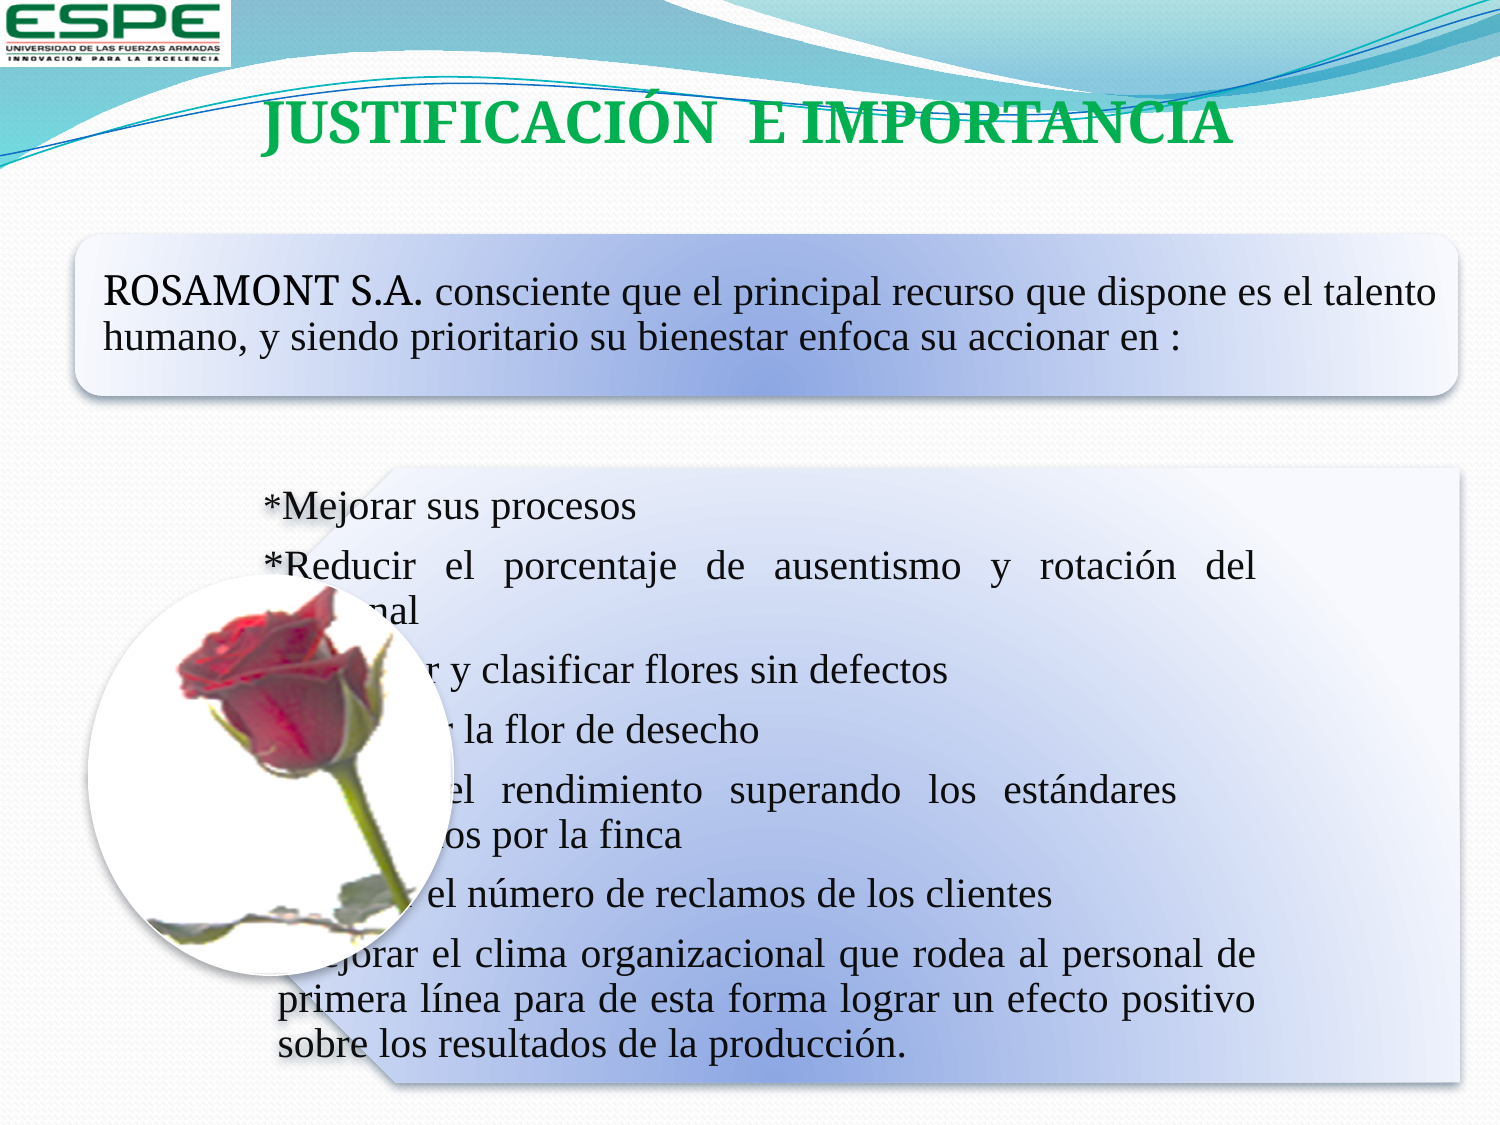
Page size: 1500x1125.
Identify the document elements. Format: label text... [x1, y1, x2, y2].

picture [0, 0, 231, 67]
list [74, 234, 1459, 410]
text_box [88, 467, 1460, 1083]
text_box JUSTIFICACIÓN E IMPORTANCIA [74, 78, 1422, 173]
